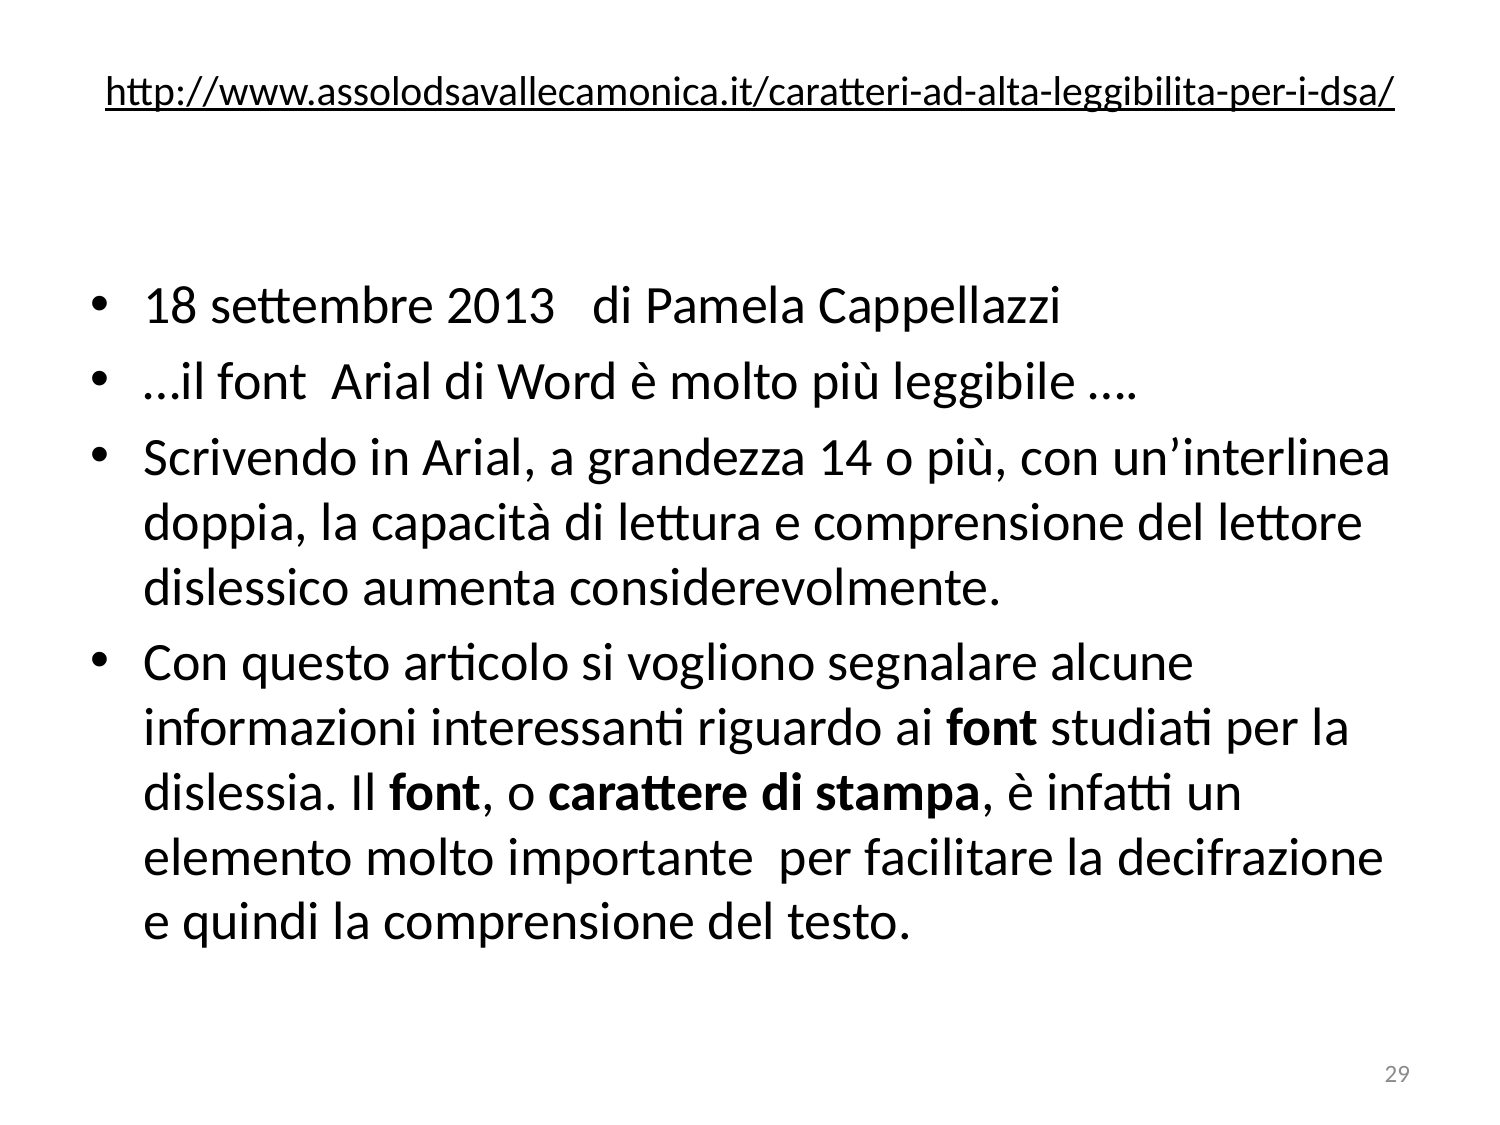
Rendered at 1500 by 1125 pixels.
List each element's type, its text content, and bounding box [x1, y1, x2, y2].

title http://www.assolodsavallecamonica.it/caratteri-ad-alta-leggibilita-per-i-dsa/ [75, 45, 1425, 233]
slide_number 29 [1074, 1042, 1425, 1103]
list 18 settembre 2013 di Pamela Cappellazzi …il font Arial di Word è molto più leggibile …. Scrivendo in Arial, a grandezza 14 o più, con un’interlinea doppia, la capacità di lettura e comprensione del lettore dislessico aumenta considerevolmente. Con questo articolo si vogliono segnalare alcune informazioni interessanti riguardo ai font studiati per la dislessia. Il font, o carattere di stampa, è infatti un elemento molto importante per facilitare la decifrazione e quindi la comprensione del testo. [75, 262, 1425, 1005]
